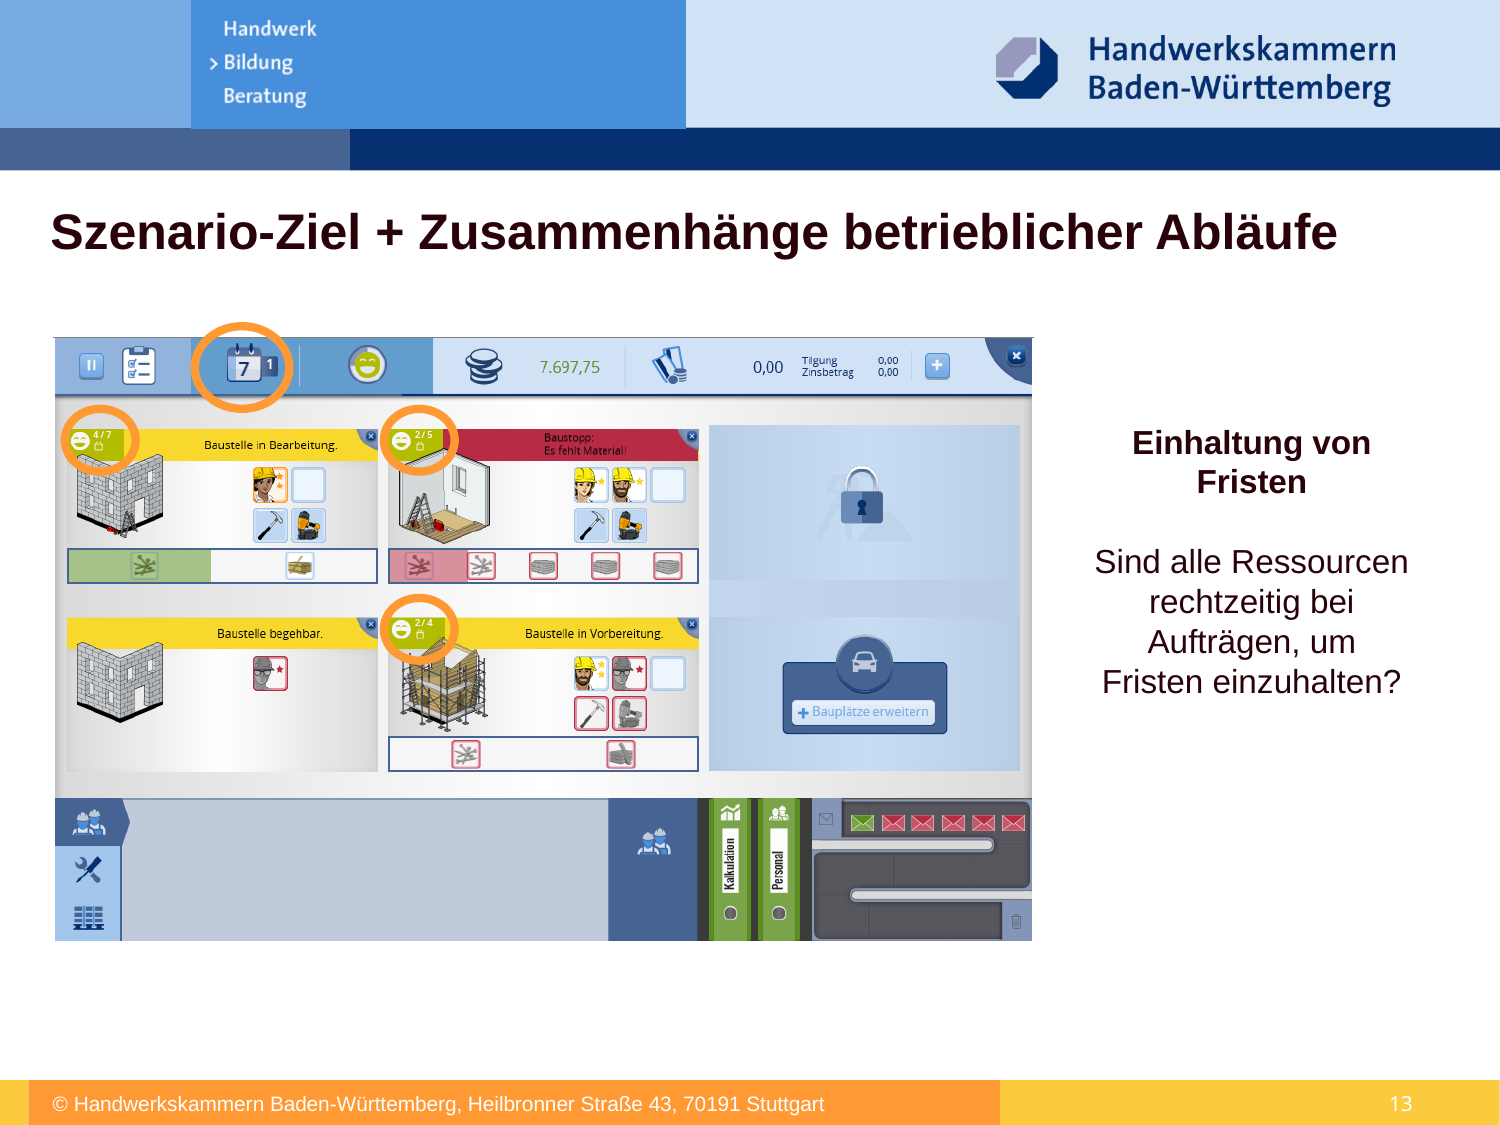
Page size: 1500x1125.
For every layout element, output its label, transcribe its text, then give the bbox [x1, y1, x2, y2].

title Szenario-Ziel + Zusammenhänge betrieblicher Abläufe [50, 200, 1377, 313]
slide_number 13 [1374, 1083, 1480, 1111]
picture [191, 0, 686, 129]
list Einhaltung von Fristen Sind alle Ressourcen rechtzeitig bei Aufträgen, um Fristen einzuhalten? [1092, 420, 1412, 847]
text_box [211, 326, 273, 336]
picture [52, 337, 1035, 941]
picture [996, 35, 1395, 107]
